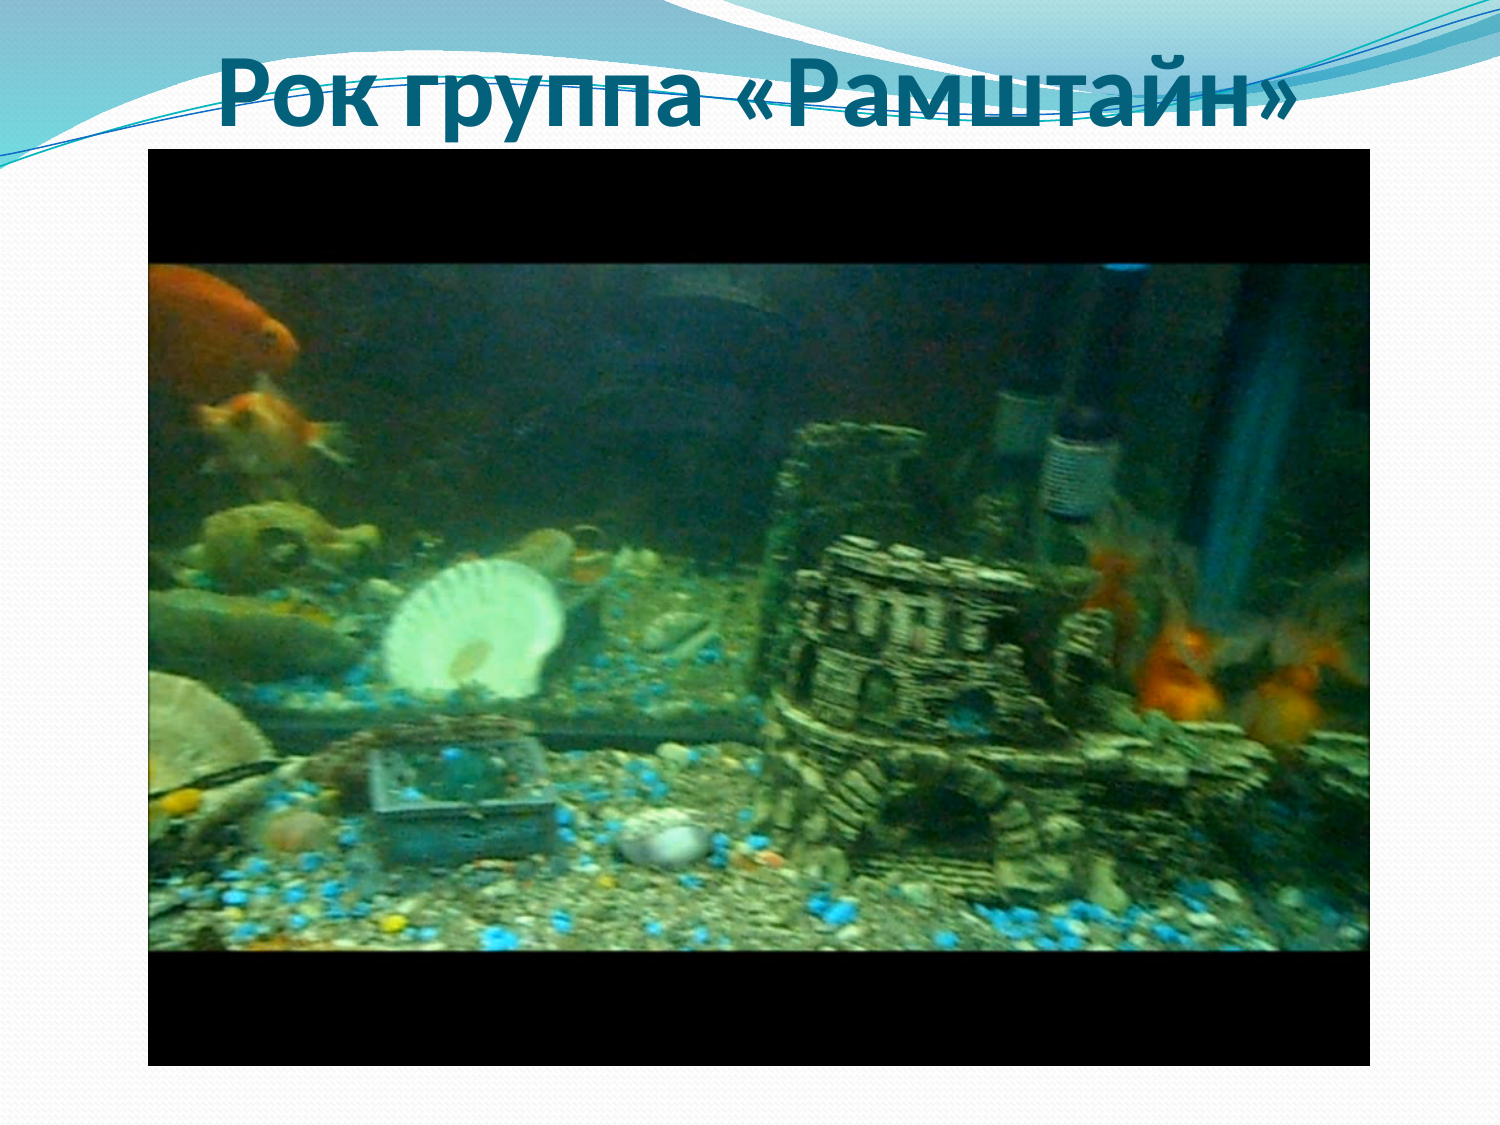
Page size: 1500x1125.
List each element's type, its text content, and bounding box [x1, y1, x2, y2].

title Рок группа «Рамштайн» [88, 0, 1439, 148]
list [147, 148, 1371, 1067]
